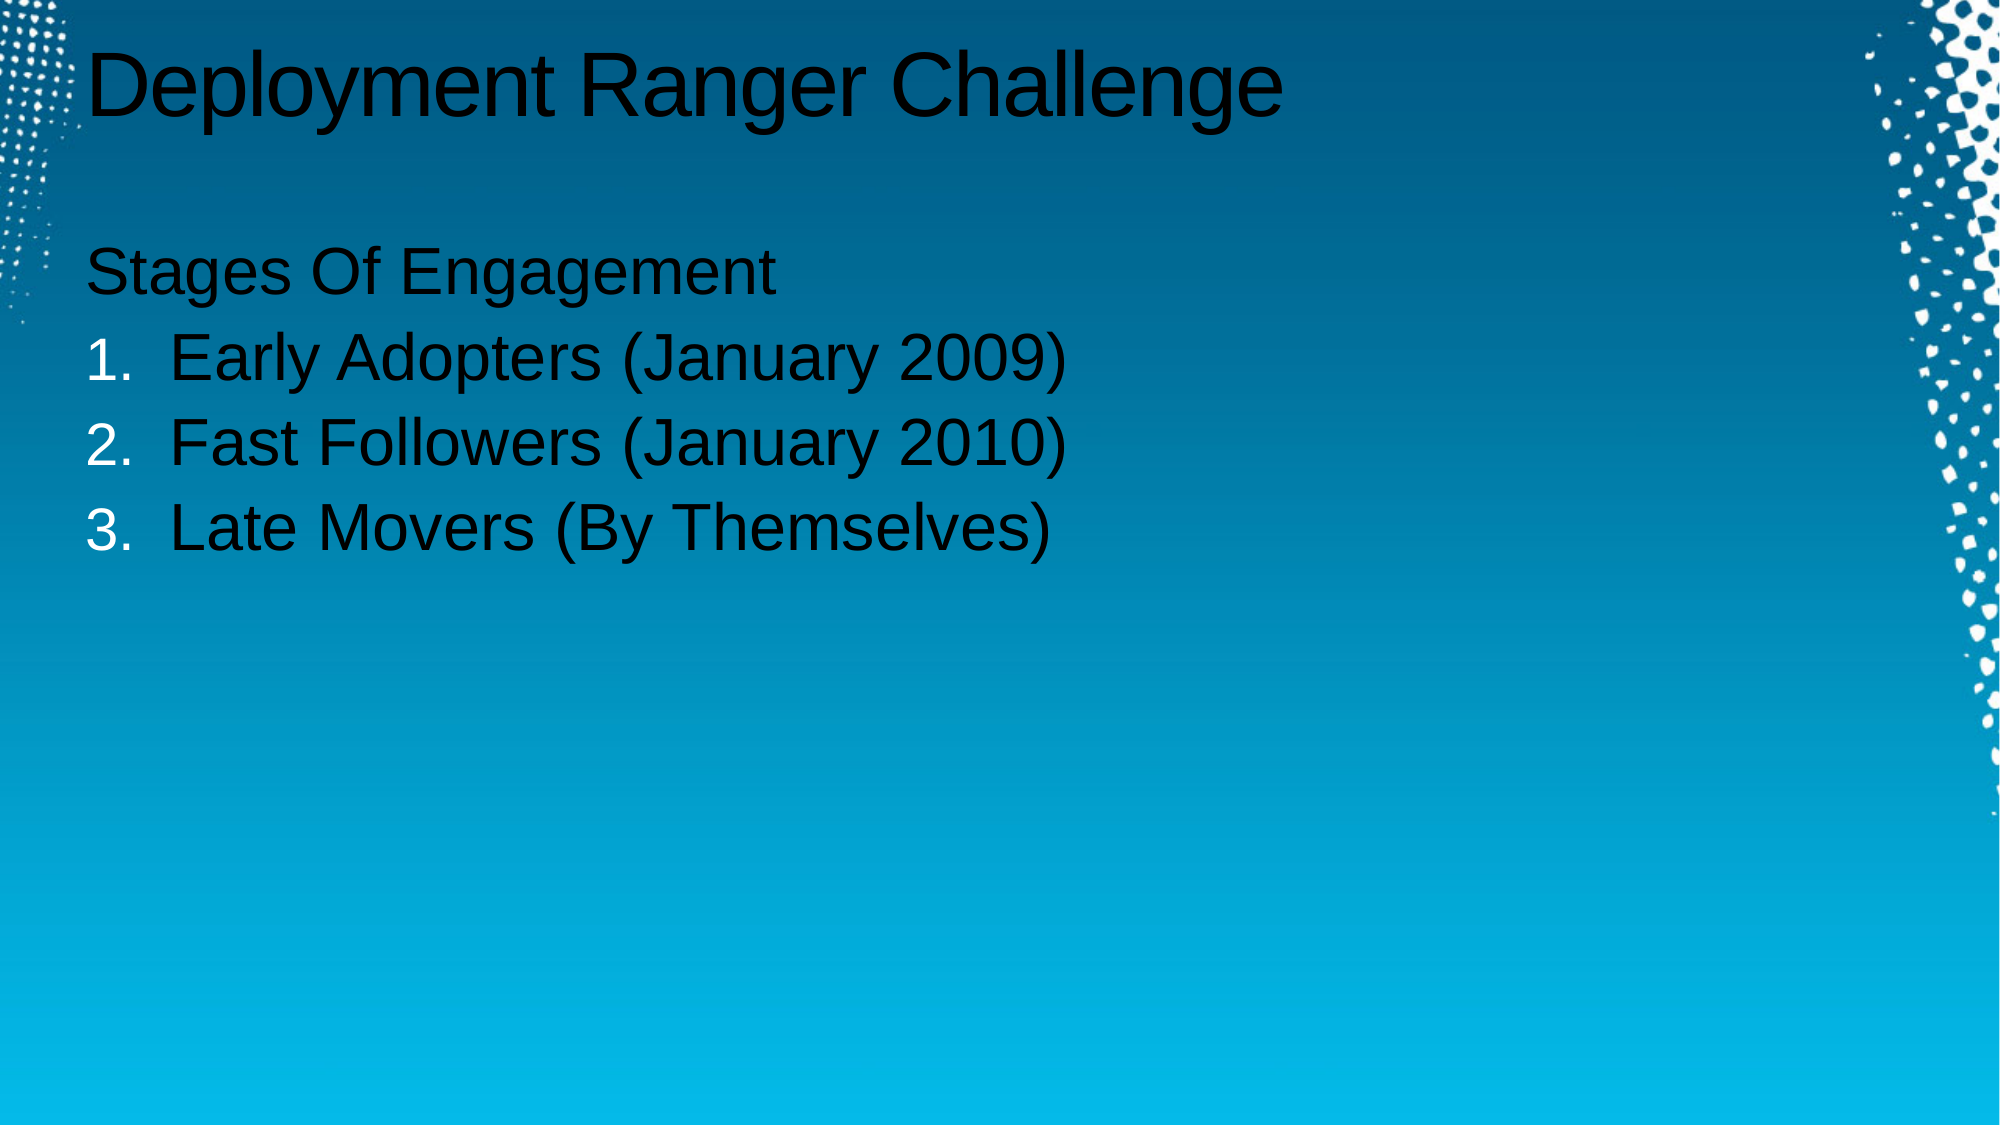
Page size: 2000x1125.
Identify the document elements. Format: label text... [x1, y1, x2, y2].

picture [29, 27, 38, 38]
picture [13, 41, 25, 49]
picture [33, 88, 42, 97]
picture [55, 62, 62, 69]
picture [1914, 308, 1929, 326]
picture [1982, 714, 1993, 729]
picture [1955, 557, 1965, 573]
picture [1946, 155, 1961, 167]
picture [18, 13, 26, 19]
picture [1958, 445, 1968, 460]
picture [58, 32, 66, 41]
picture [1963, 589, 1976, 607]
picture [1993, 321, 2000, 339]
picture [1979, 657, 1995, 676]
picture [1988, 547, 2000, 561]
picture [11, 55, 21, 64]
picture [1925, 87, 1941, 99]
picture [3, 10, 11, 18]
picture [1942, 269, 1953, 276]
picture [1972, 312, 1985, 322]
picture [30, 14, 40, 23]
picture [1922, 200, 1934, 207]
picture [28, 42, 36, 53]
picture [1942, 465, 1958, 483]
picture [1928, 399, 1939, 415]
picture [1892, 212, 1902, 216]
picture [24, 72, 32, 79]
picture [1935, 0, 2000, 306]
picture [1945, 213, 1955, 220]
picture [1935, 431, 1946, 449]
picture [1911, 223, 1918, 230]
picture [0, 155, 5, 163]
picture [18, 0, 29, 6]
picture [1920, 257, 1932, 264]
picture [9, 84, 15, 91]
picture [1970, 426, 1980, 436]
picture [1963, 335, 1972, 344]
picture [1935, 177, 1945, 189]
picture [1953, 301, 1962, 312]
picture [1914, 274, 1920, 291]
picture [1984, 349, 1992, 357]
picture [1983, 404, 1992, 414]
picture [1991, 637, 2000, 652]
picture [1969, 625, 1985, 642]
picture [1963, 278, 1976, 291]
picture [56, 47, 64, 55]
list Stages Of Engagement Early Adopters (January 2009) Fast Followers (January 2010) Late Movers (By Themselves) [85, 237, 1914, 666]
picture [26, 57, 34, 68]
picture [1980, 460, 1987, 469]
picture [47, 0, 57, 10]
picture [1963, 535, 1977, 550]
picture [1921, 0, 1934, 8]
picture [1994, 382, 2000, 391]
picture [1990, 492, 2000, 505]
picture [16, 143, 21, 151]
picture [1957, 187, 1971, 200]
picture [1889, 152, 1901, 166]
picture [1952, 502, 1967, 516]
picture [1941, 324, 1952, 332]
picture [1948, 413, 1958, 424]
picture [1938, 122, 1950, 133]
picture [6, 97, 12, 105]
picture [1992, 438, 2000, 448]
picture [1955, 246, 1965, 256]
picture [42, 31, 53, 39]
picture [1988, 691, 2000, 709]
picture [1932, 235, 1943, 241]
picture [1898, 188, 1912, 198]
picture [1926, 344, 1939, 358]
picture [1950, 359, 1960, 366]
picture [1968, 481, 1978, 492]
picture [45, 16, 55, 24]
picture [1919, 367, 1930, 378]
picture [1914, 164, 1923, 177]
picture [1991, 747, 2000, 765]
picture [41, 59, 48, 67]
picture [38, 74, 47, 80]
picture [10, 69, 17, 78]
picture [1930, 291, 1941, 297]
picture [1973, 368, 1982, 380]
picture [1946, 525, 1956, 533]
picture [1978, 517, 1987, 527]
picture [0, 40, 9, 45]
picture [1935, 379, 1948, 391]
picture [1974, 683, 1985, 694]
picture [16, 22, 23, 34]
picture [17, 129, 23, 136]
picture [43, 42, 49, 53]
picture [33, 116, 40, 124]
picture [1960, 392, 1970, 403]
picture [1995, 582, 2000, 595]
picture [31, 131, 37, 138]
picture [1915, 109, 1924, 119]
picture [1925, 141, 1935, 155]
picture [54, 76, 60, 83]
picture [33, 0, 42, 10]
picture [1972, 570, 1986, 583]
title Deployment Ranger Challenge [85, 37, 1914, 138]
picture [0, 24, 9, 33]
picture [34, 101, 43, 111]
picture [1981, 604, 2000, 620]
picture [1929, 27, 1945, 45]
